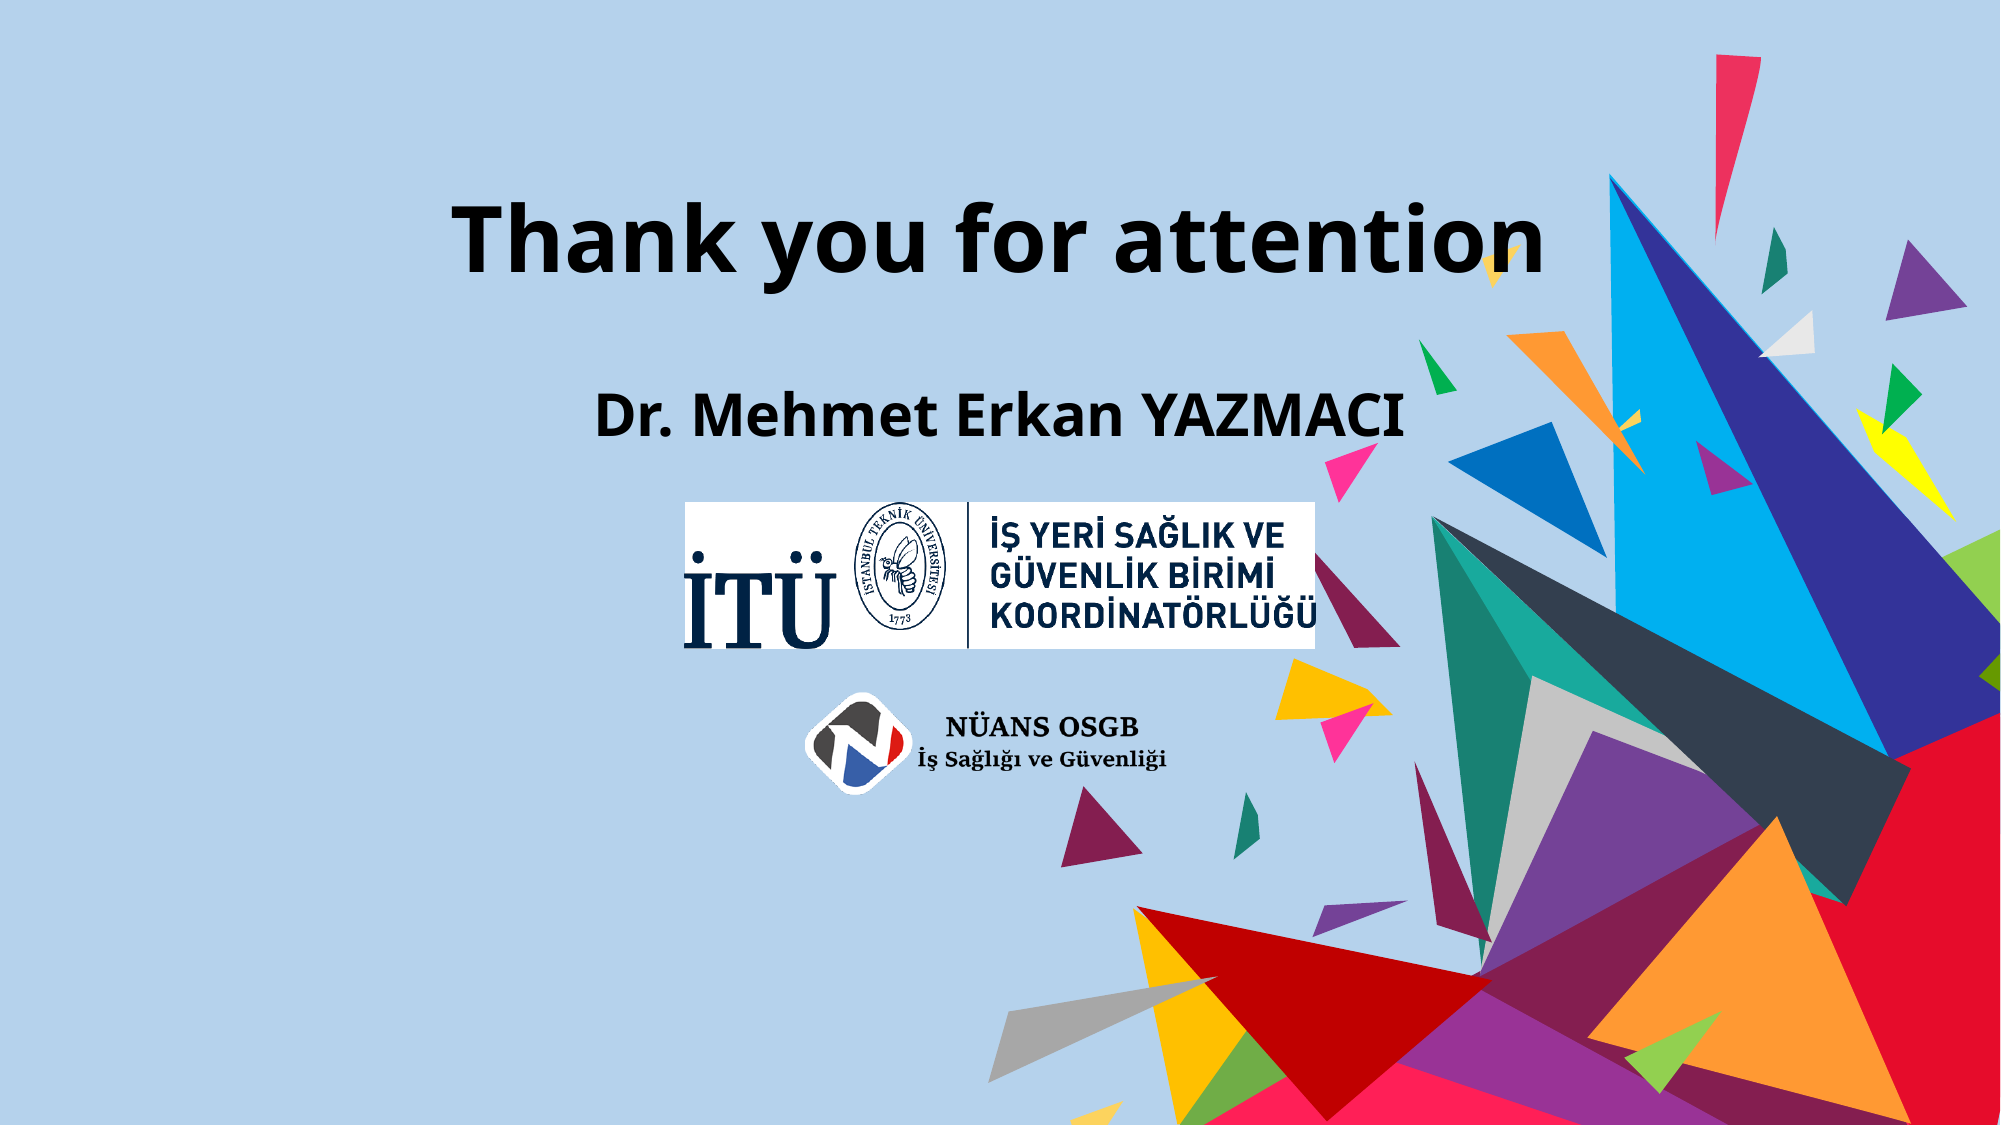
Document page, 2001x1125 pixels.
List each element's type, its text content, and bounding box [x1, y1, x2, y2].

picture [805, 692, 1195, 795]
text_box Thank you for attention Dr. Mehmet Erkan YAZMACI [0, 150, 2000, 459]
picture [684, 502, 1316, 649]
